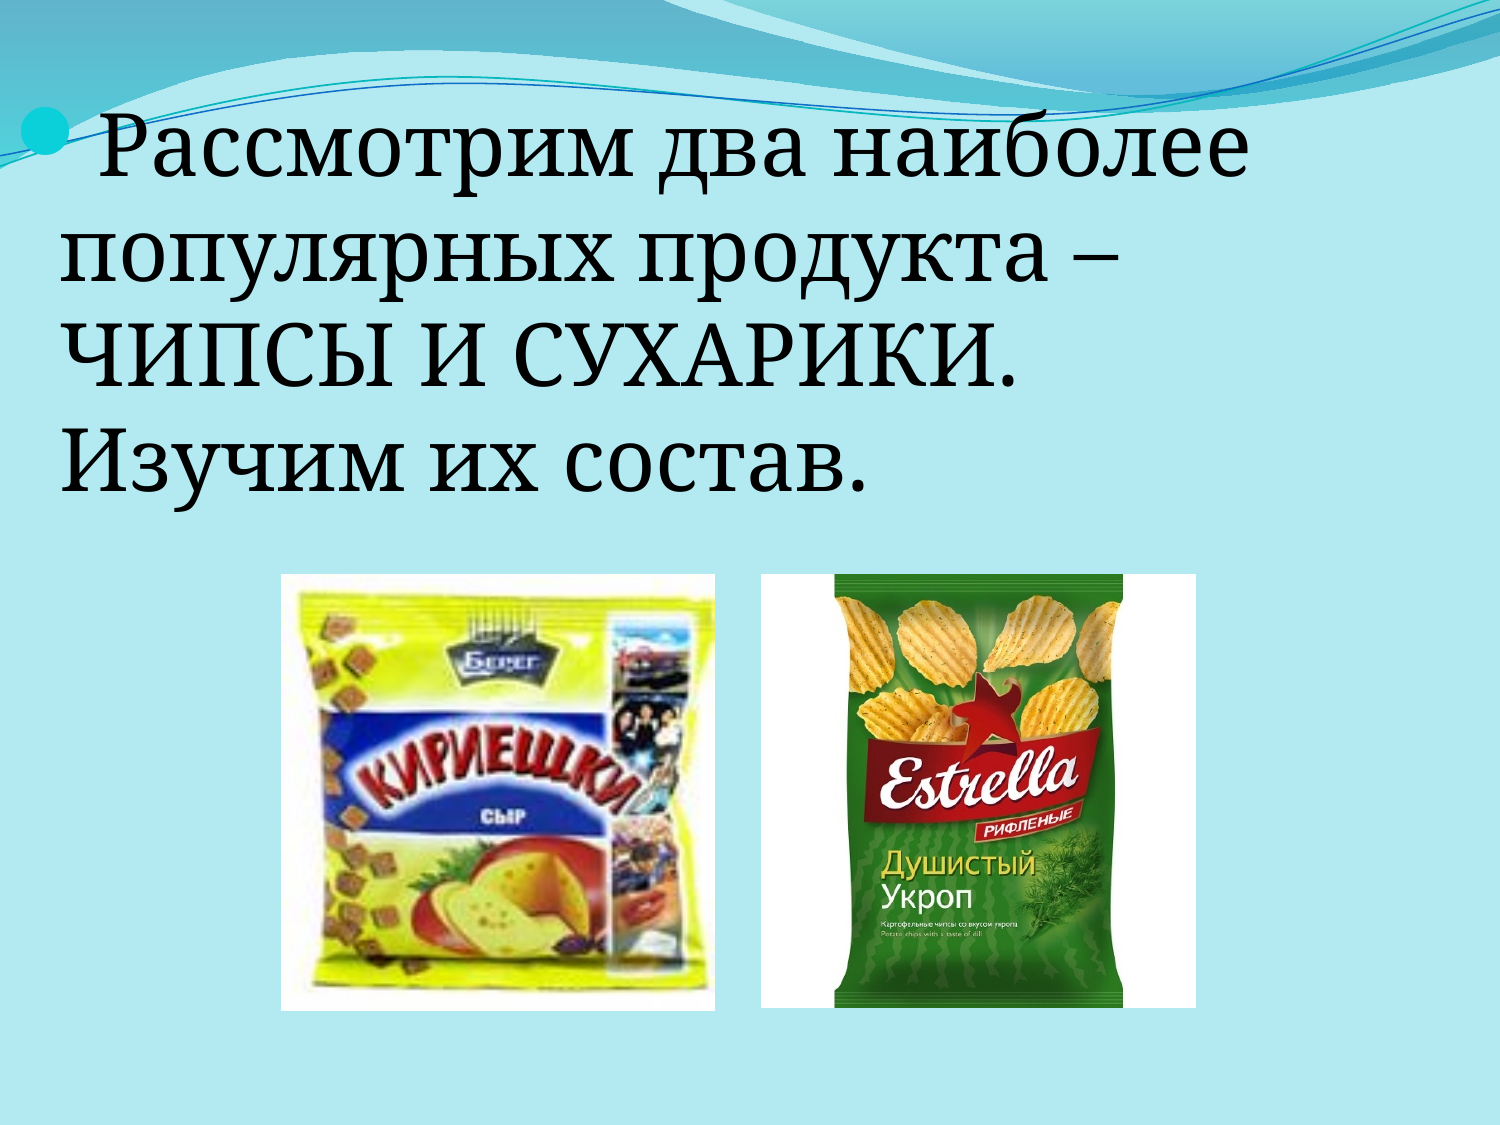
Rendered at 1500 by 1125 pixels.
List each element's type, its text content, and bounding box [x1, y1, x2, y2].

picture [280, 573, 715, 1011]
list Рассмотрим два наиболее популярных продукта –ЧИПСЫ И СУХАРИКИ. Изучим их состав. [0, 82, 1350, 701]
picture [761, 573, 1196, 1008]
